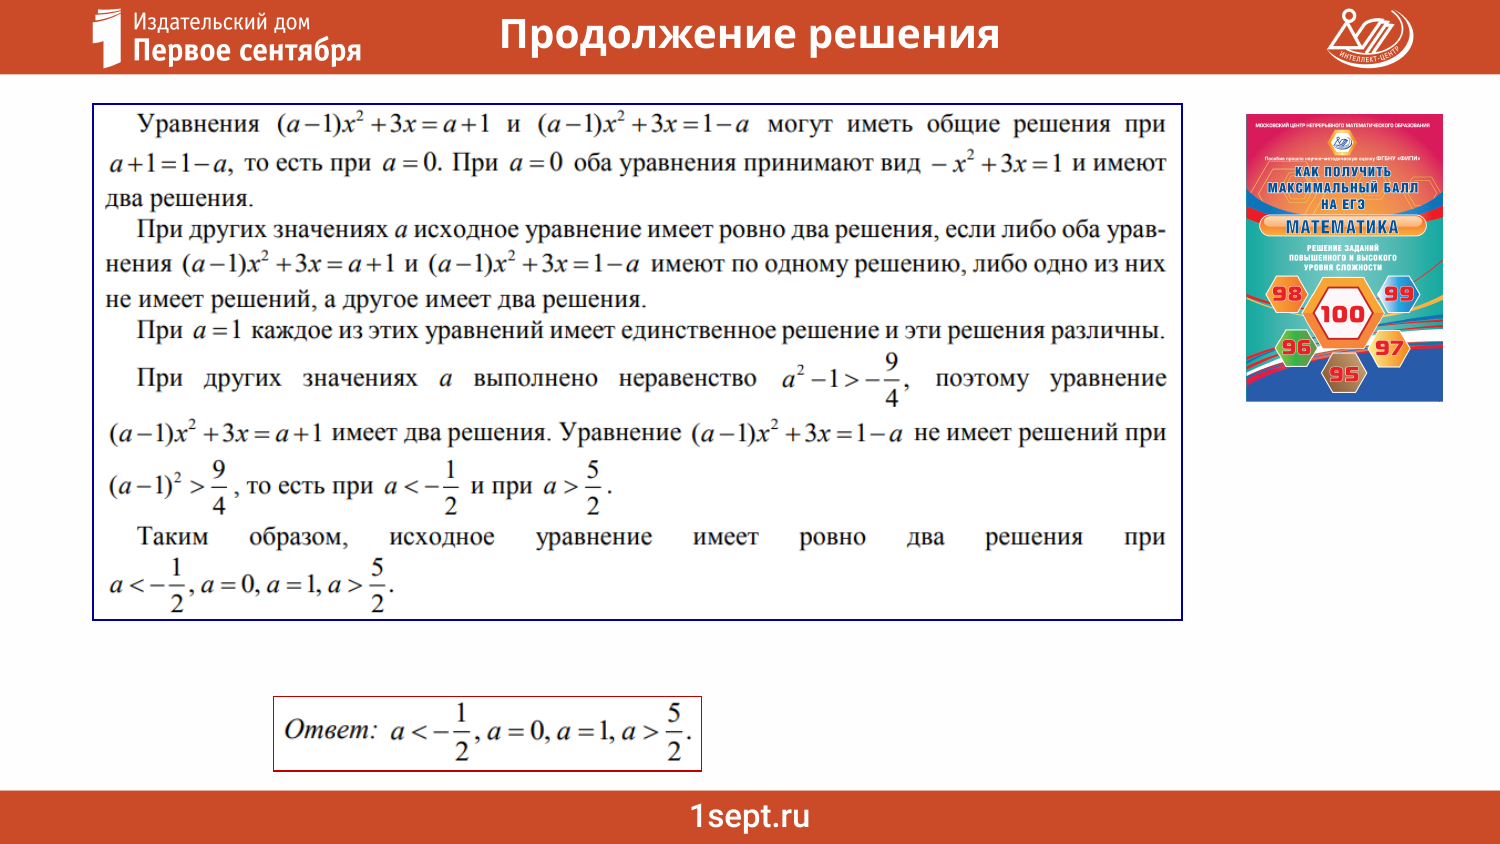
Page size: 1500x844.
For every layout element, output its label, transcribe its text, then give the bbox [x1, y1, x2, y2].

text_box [93, 104, 1182, 771]
picture [0, 0, 1500, 844]
text_box Продолжение решения [187, 0, 1313, 65]
